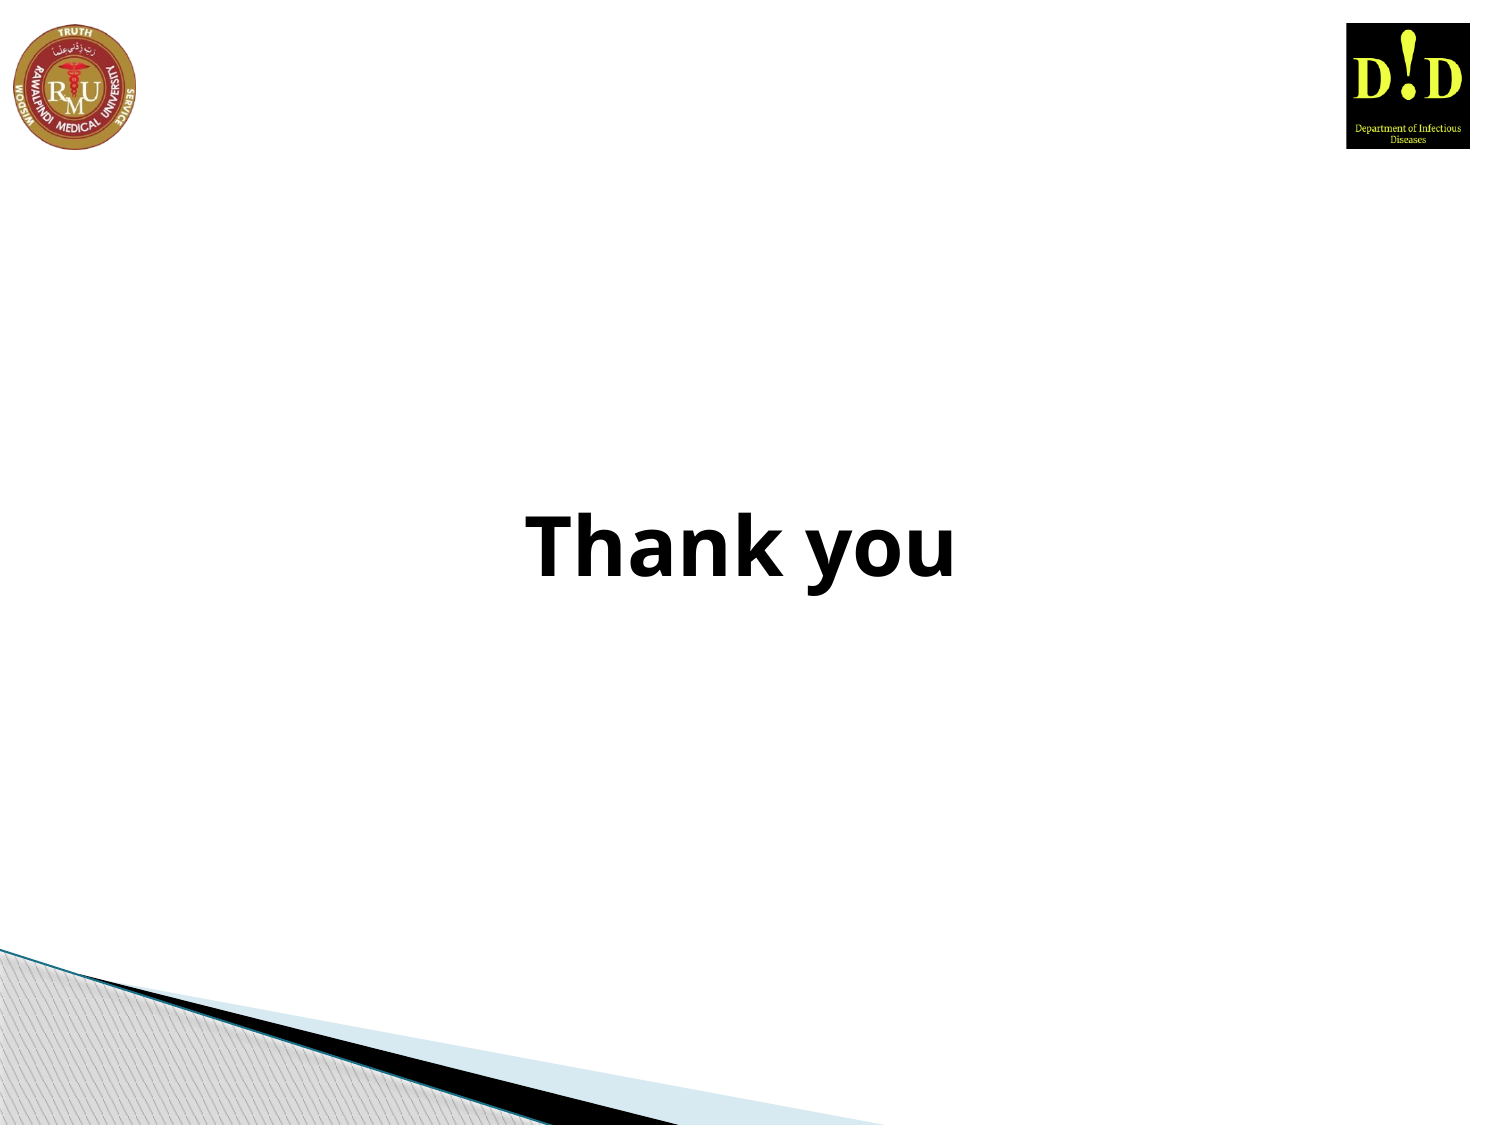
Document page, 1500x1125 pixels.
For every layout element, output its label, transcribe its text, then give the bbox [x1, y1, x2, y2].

picture [13, 24, 137, 150]
picture [1346, 23, 1471, 149]
title Thank you [487, 237, 996, 601]
